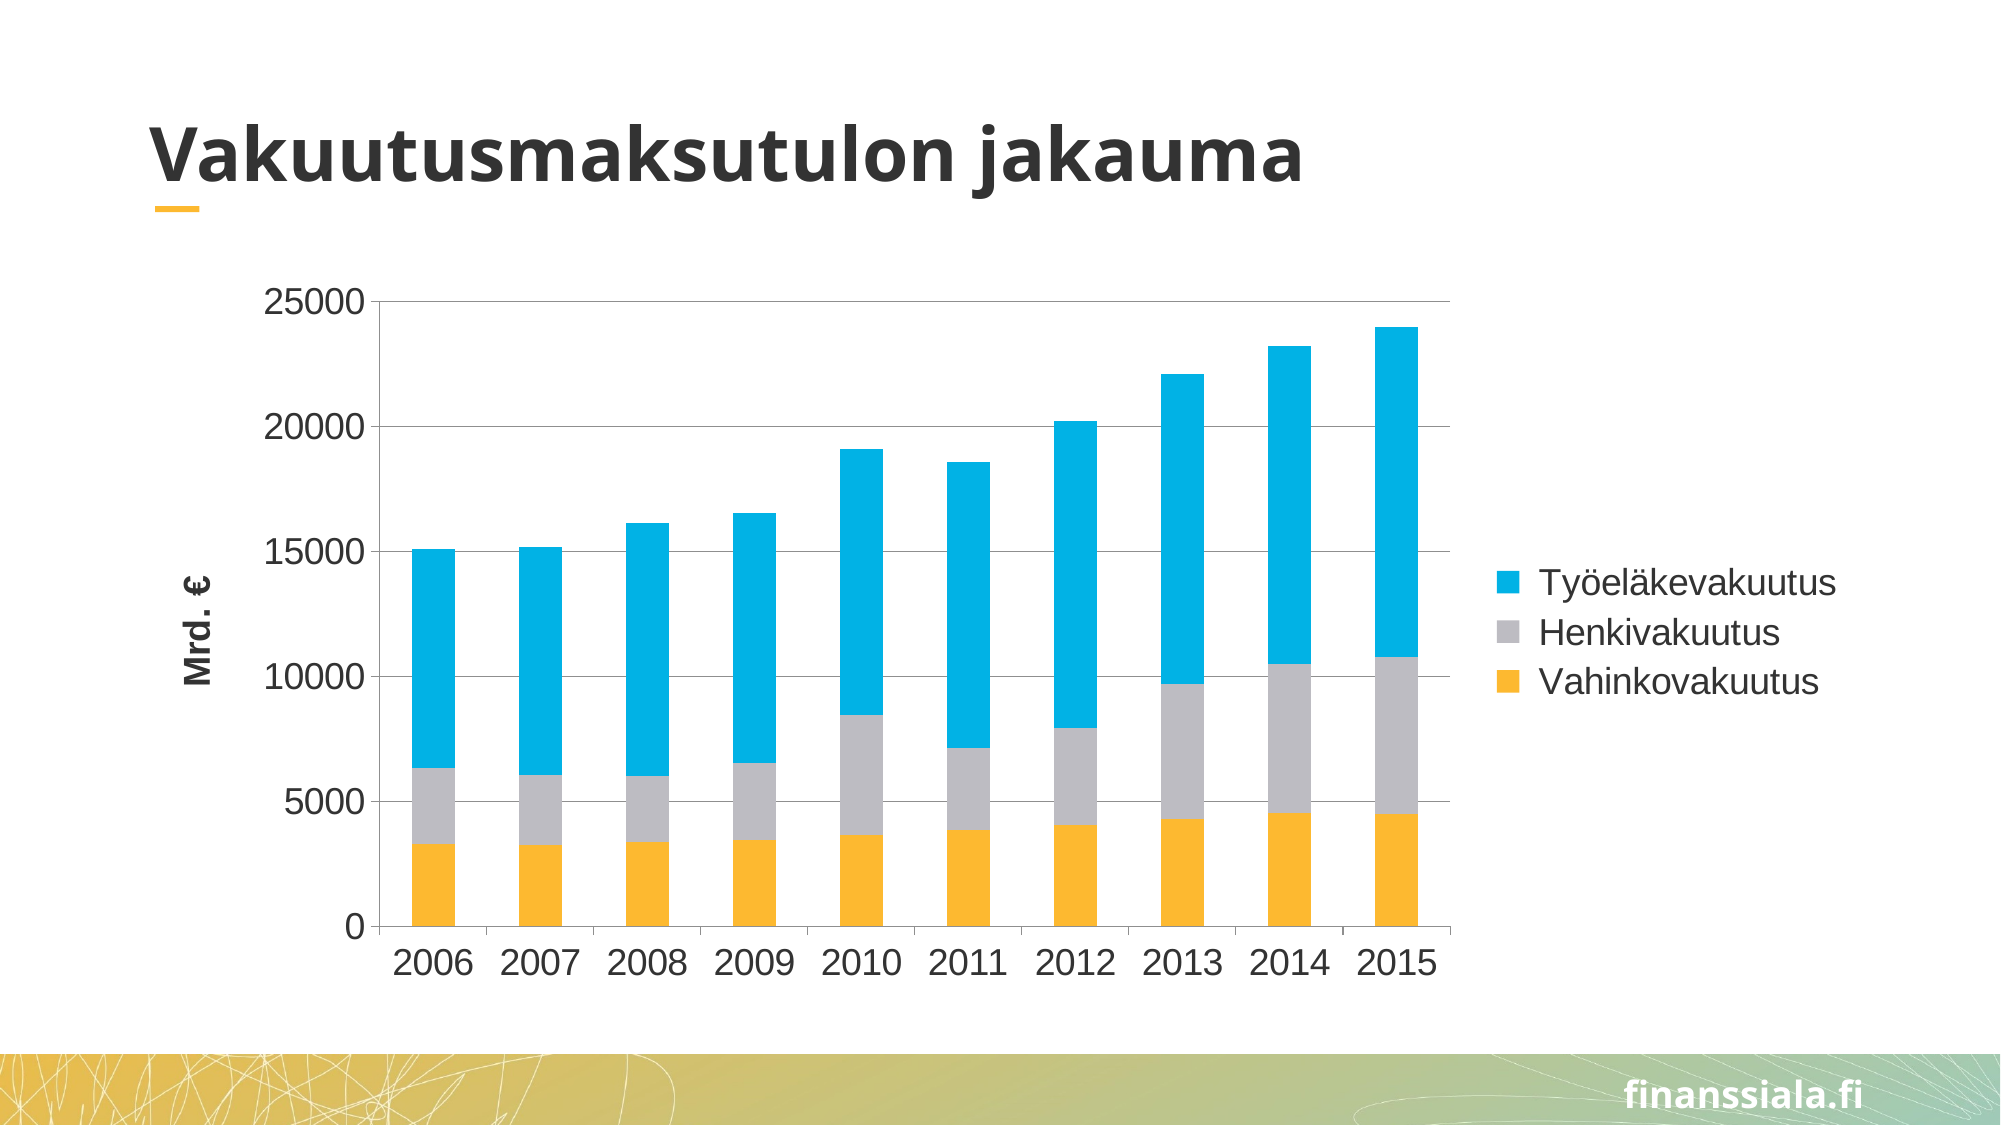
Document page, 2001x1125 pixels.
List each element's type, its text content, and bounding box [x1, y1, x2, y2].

chart [137, 265, 1862, 998]
title Vakuutusmaksutulon jakauma [134, 27, 1866, 205]
picture [0, 1054, 2001, 1125]
